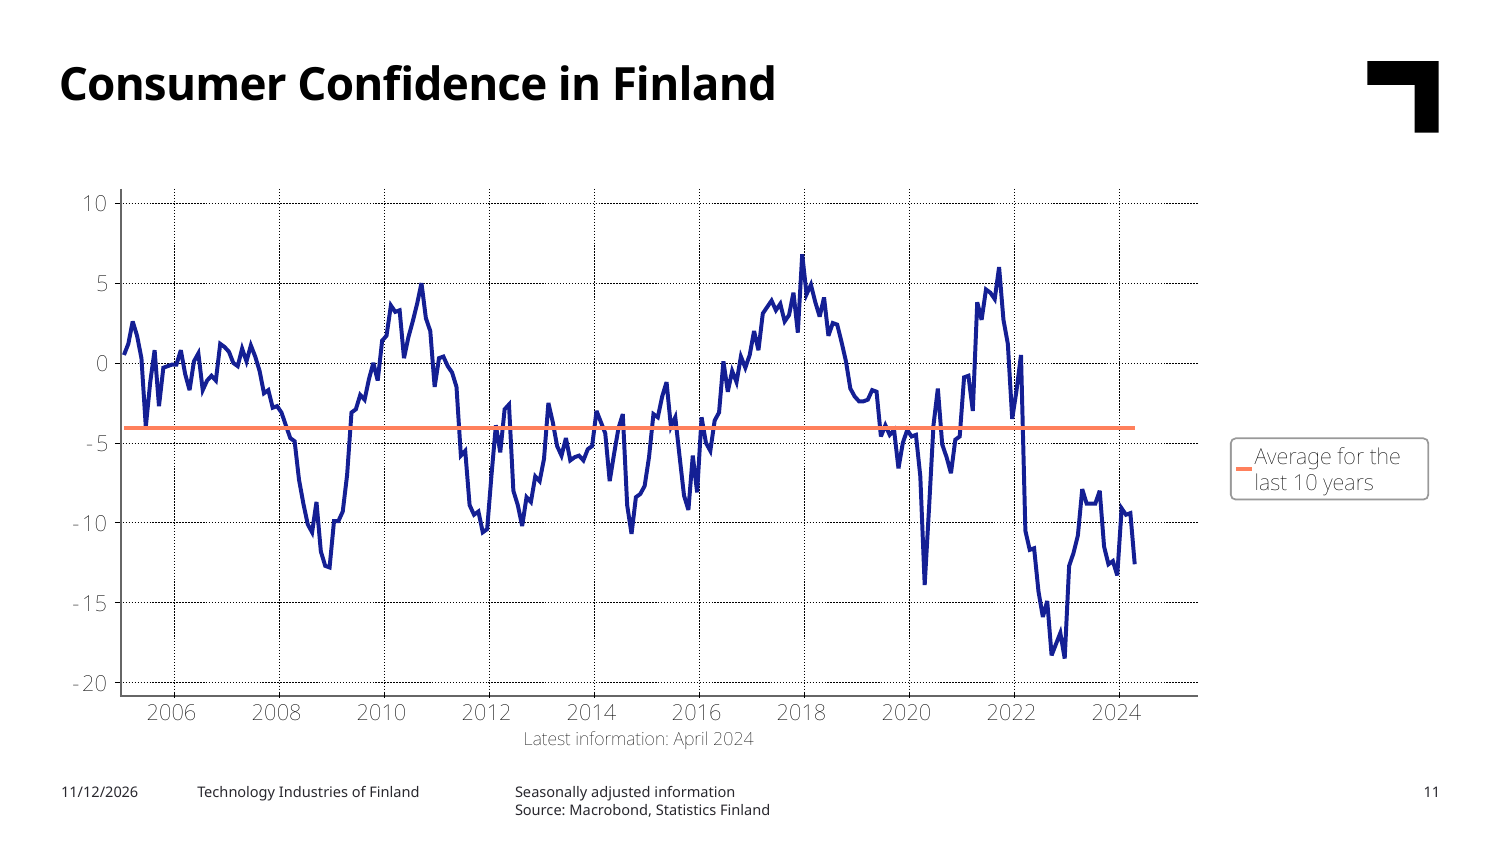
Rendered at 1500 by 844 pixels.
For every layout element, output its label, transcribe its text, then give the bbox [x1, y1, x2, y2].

footer Technology Industries of Finland [182, 775, 474, 803]
slide_number 11 [1313, 775, 1456, 803]
list Consumer Confidence in Finland [41, 46, 1353, 153]
list Seasonally adjusted information Source: Macrobond, Statistics Finland [500, 775, 988, 803]
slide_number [46, 775, 182, 803]
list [63, 180, 1438, 763]
